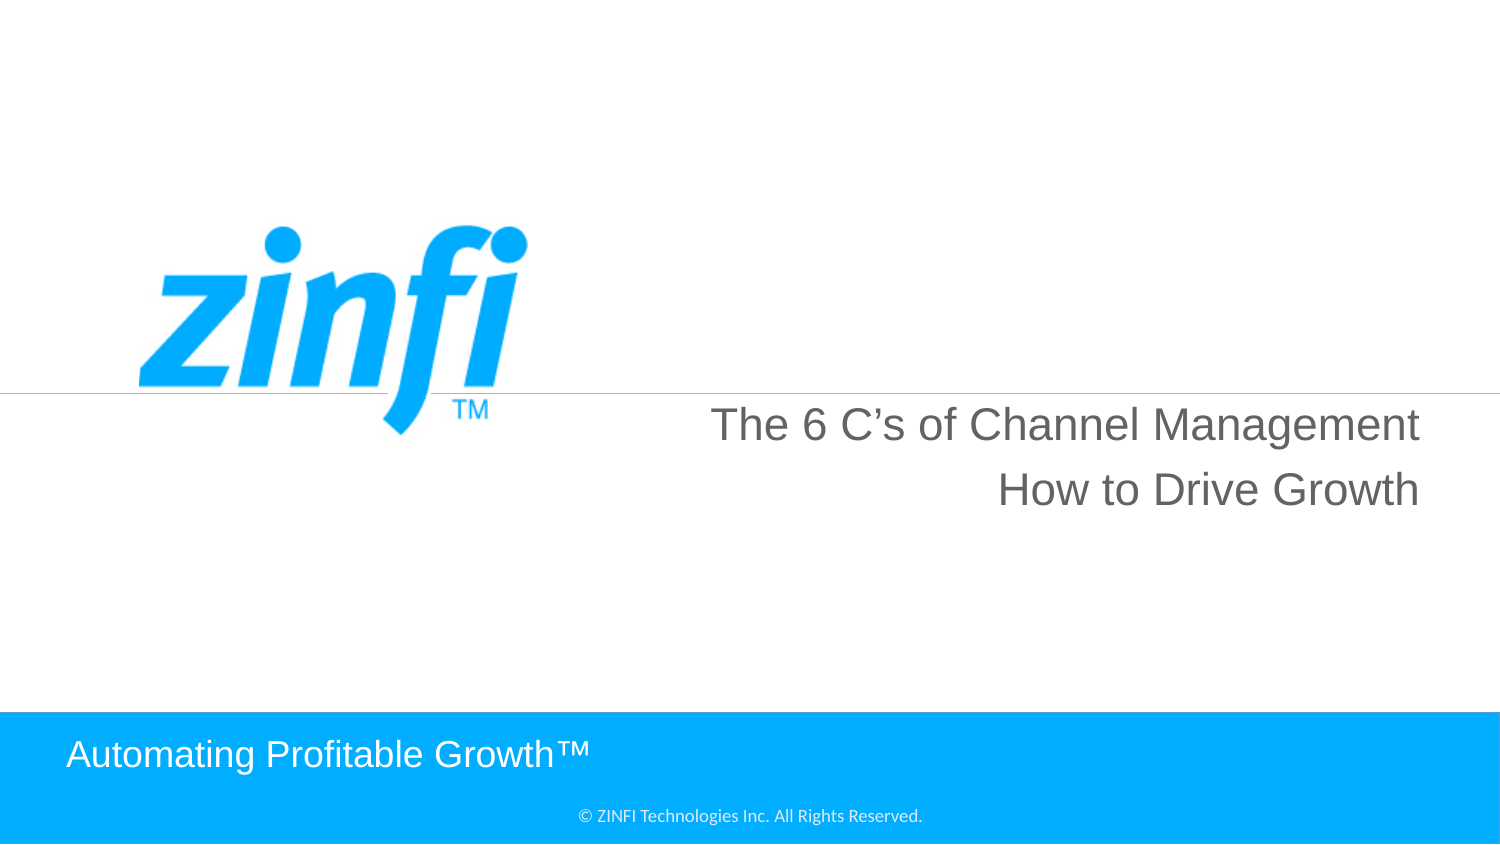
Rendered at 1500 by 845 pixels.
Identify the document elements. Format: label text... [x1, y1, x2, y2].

list The 6 C’s of Channel Management How to Drive Growth [527, 393, 1435, 529]
picture [139, 218, 528, 441]
title Automating Profitable Growth™ [51, 727, 756, 793]
